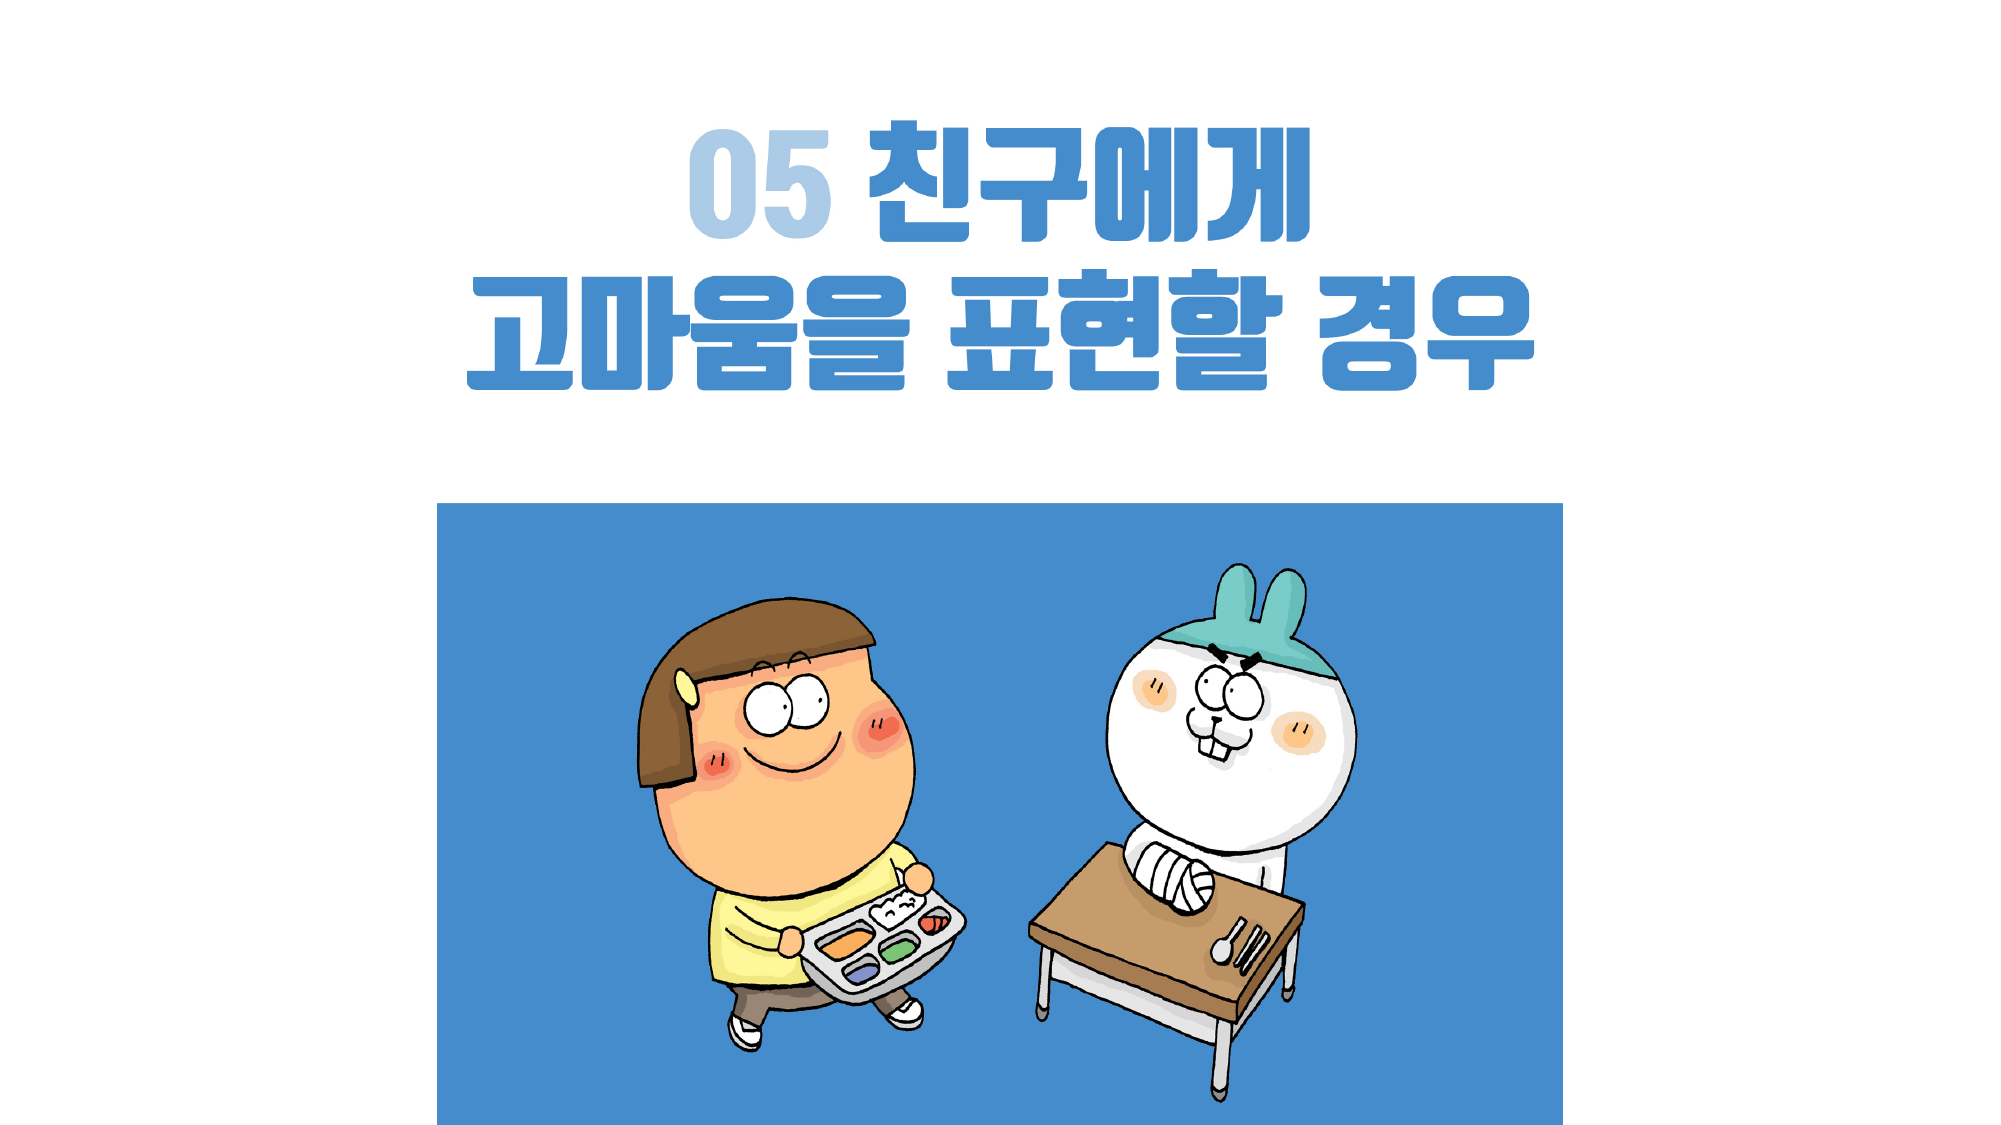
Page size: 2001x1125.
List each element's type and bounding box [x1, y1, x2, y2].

picture [436, 0, 1563, 1125]
